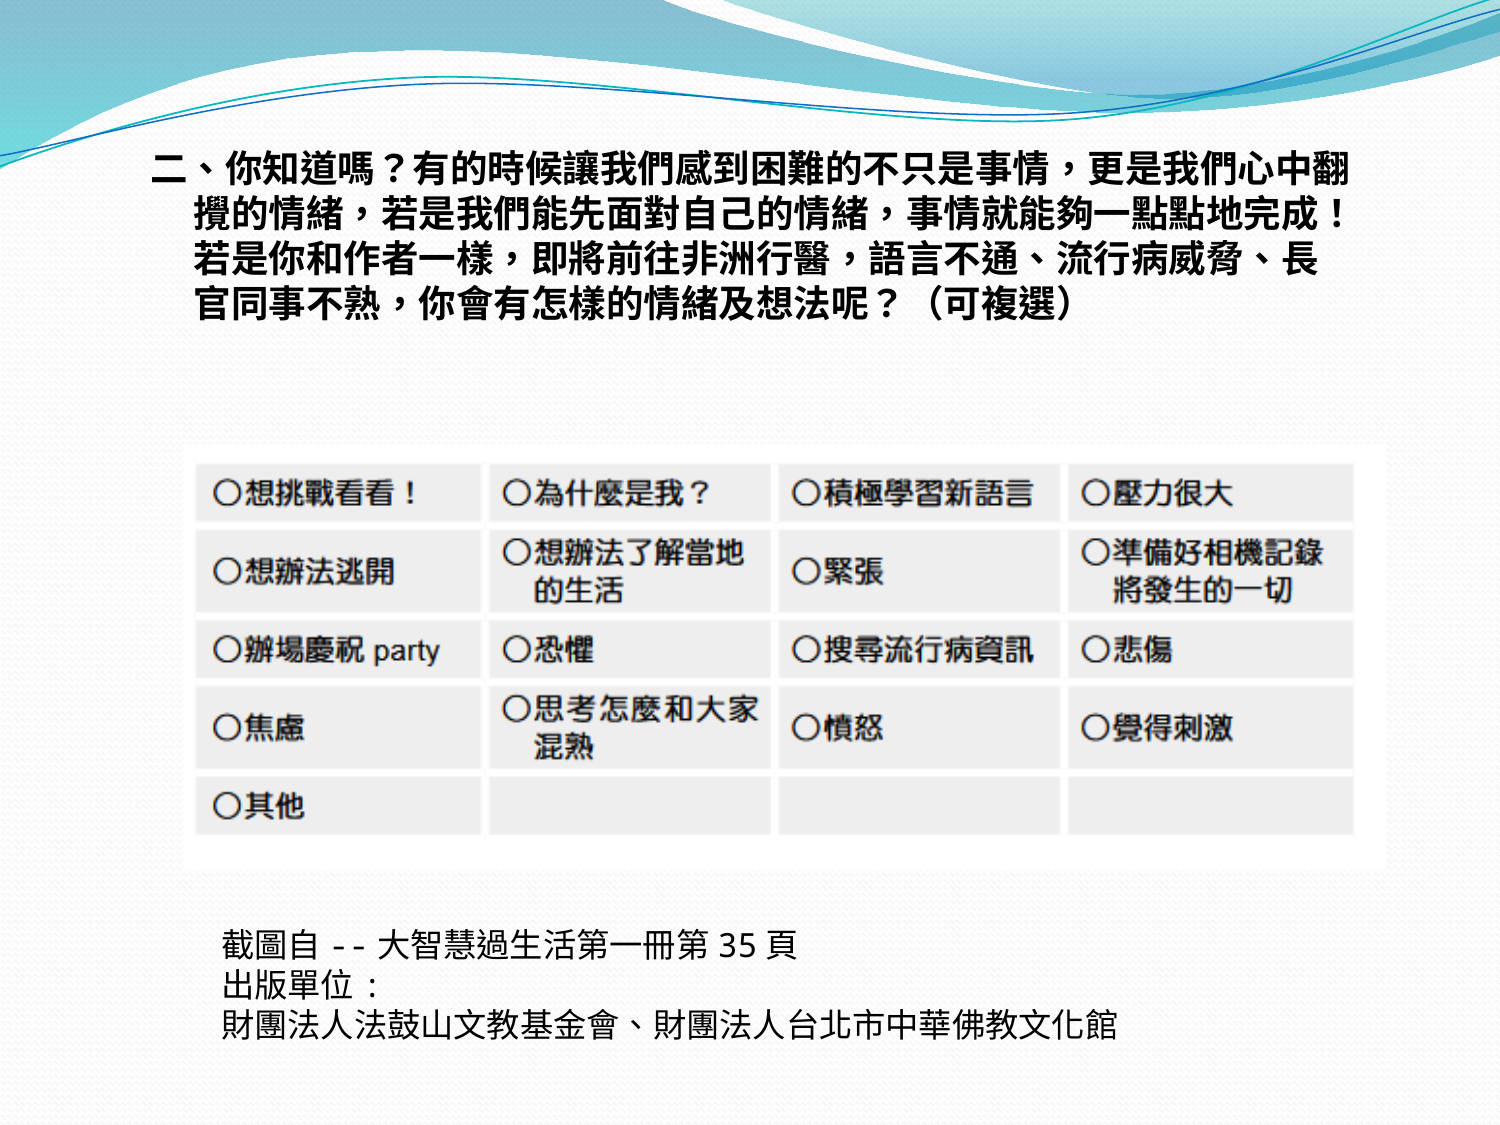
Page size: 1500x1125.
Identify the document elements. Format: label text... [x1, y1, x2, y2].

text_box 二、你知道嗎？有的時候讓我們感到困難的不只是事情，更是我們心中翻 攪的情緒，若是我們能先面對自己的情緒，事情就能夠一點點地完成！ 若是你和作者一樣，即將前往非洲行醫，語言不通、流行病威脅、長 官同事不熟，你會有怎樣的情緒及想法呢？（可複選） [135, 137, 1376, 332]
picture [182, 444, 1386, 870]
text_box 截圖自--大智慧過生活第一冊第35頁 出版單位: 財團法人法鼓山文教基金會、財團法人台北市中華佛教文化館 [206, 916, 1235, 1052]
